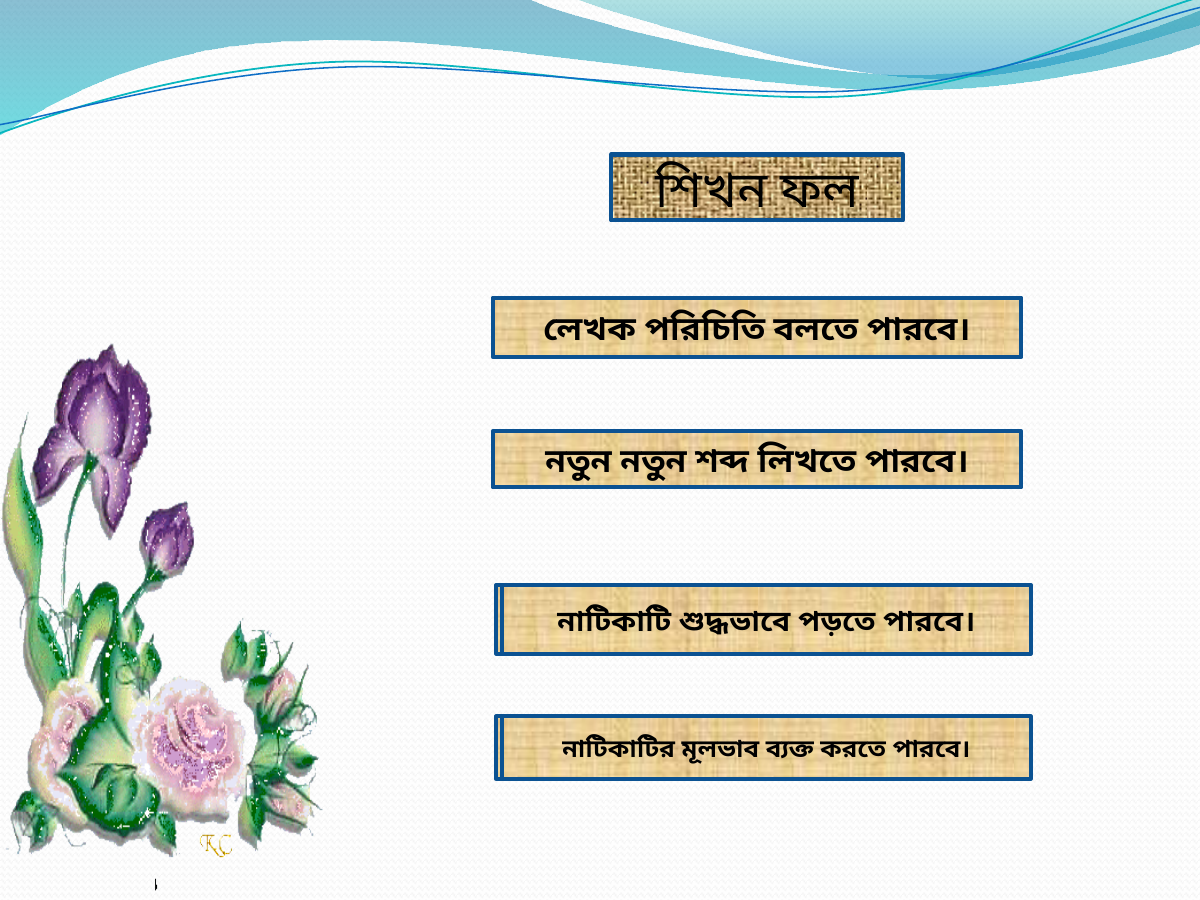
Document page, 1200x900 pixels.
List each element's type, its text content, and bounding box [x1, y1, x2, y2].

text_box নাটিকাটি শুদ্ধভাবে পড়তে পারবে। [500, 583, 1033, 656]
picture [0, 327, 448, 900]
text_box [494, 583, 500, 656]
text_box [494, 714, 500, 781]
text_box শিখন ফল [609, 152, 905, 222]
text_box লেখক পরিচিতি বলতে পারবে। [491, 296, 1023, 359]
text_box নতুন নতুন শব্দ লিখতে পারবে। [491, 429, 1023, 489]
text_box নাটিকাটির মূলভাব ব্যক্ত করতে পারবে। [500, 714, 1033, 781]
